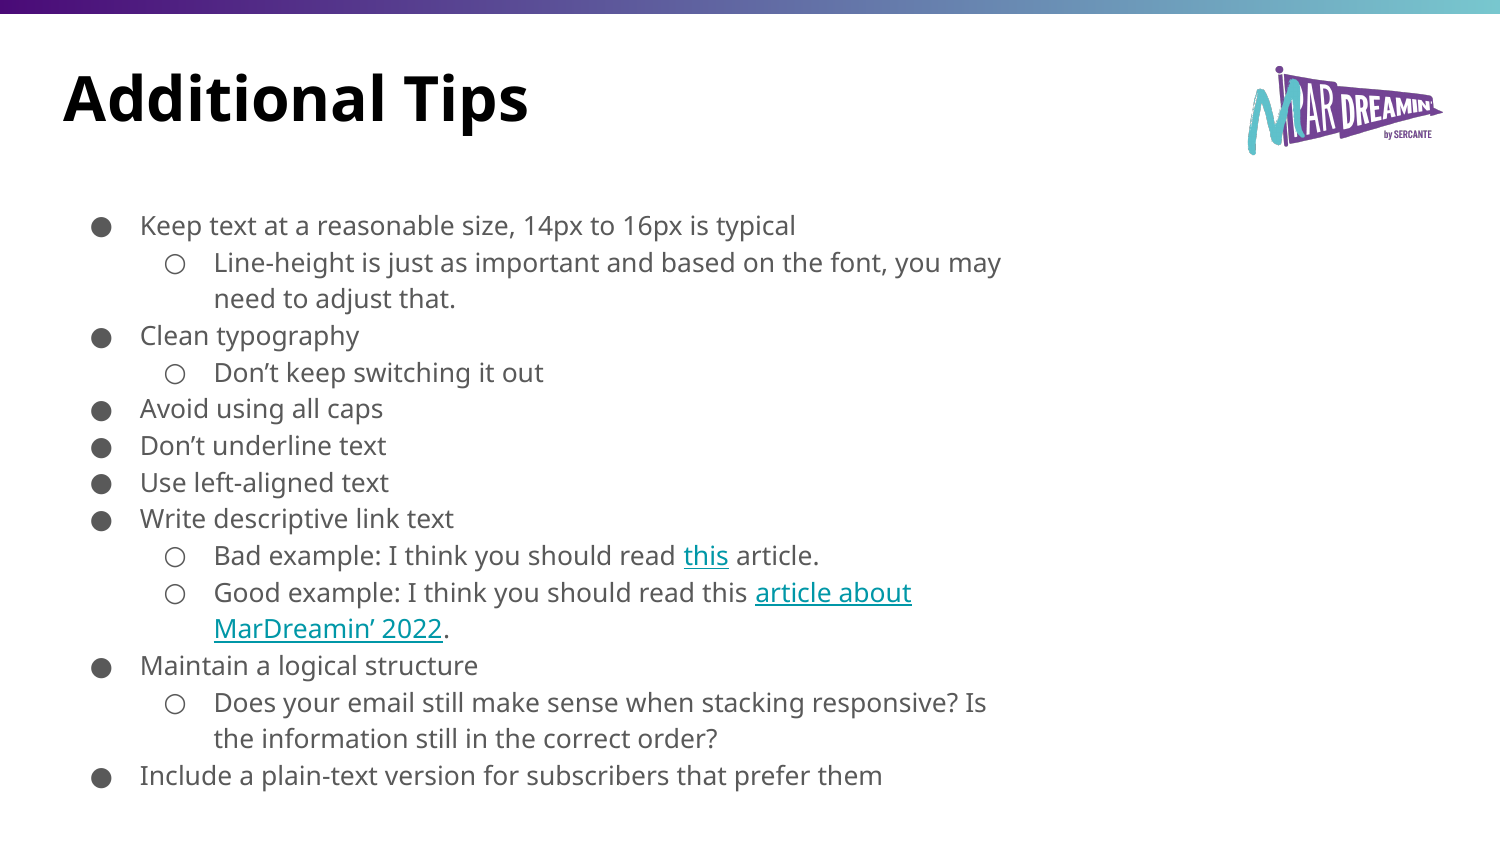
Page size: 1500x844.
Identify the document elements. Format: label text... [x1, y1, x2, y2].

picture [1213, 38, 1472, 177]
title Additional Tips [48, 26, 1220, 167]
list Keep text at a reasonable size, 14px to 16px is typical Line-height is just as important and based on the font, you may need to adjust that. Clean typography Don’t keep switching it out Avoid using all caps Don’t underline text Use left-aligned text Write descriptive link text Bad example: I think you should read this article. Good example: I think you should read this article about MarDreamin’ 2022. Maintain a logical structure Does your email still make sense when stacking responsive? Is the information still in the correct order? Include a plain-text version for subscribers that prefer them [51, 189, 1021, 808]
